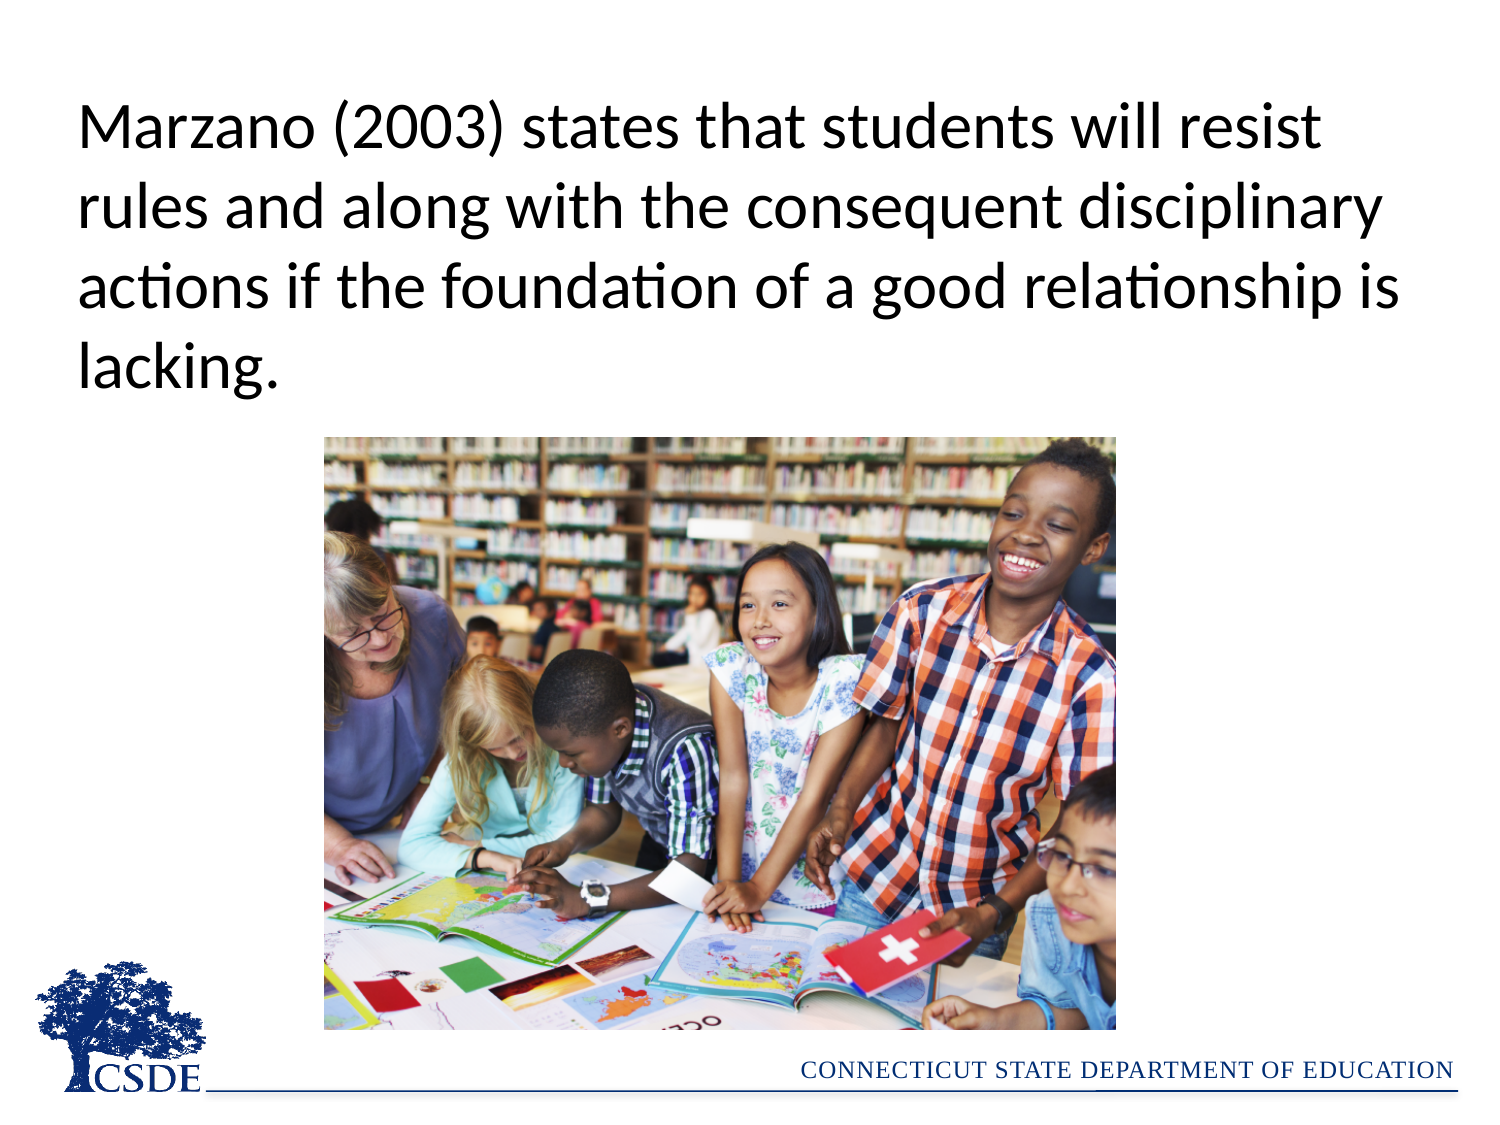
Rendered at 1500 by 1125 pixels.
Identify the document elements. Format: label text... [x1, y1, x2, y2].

text_box Marzano (2003) states that students will resist rules and along with the consequent disciplinary actions if the foundation of a good relationship is lacking. [62, 74, 1425, 410]
picture [324, 437, 1116, 1030]
picture [35, 961, 206, 1092]
